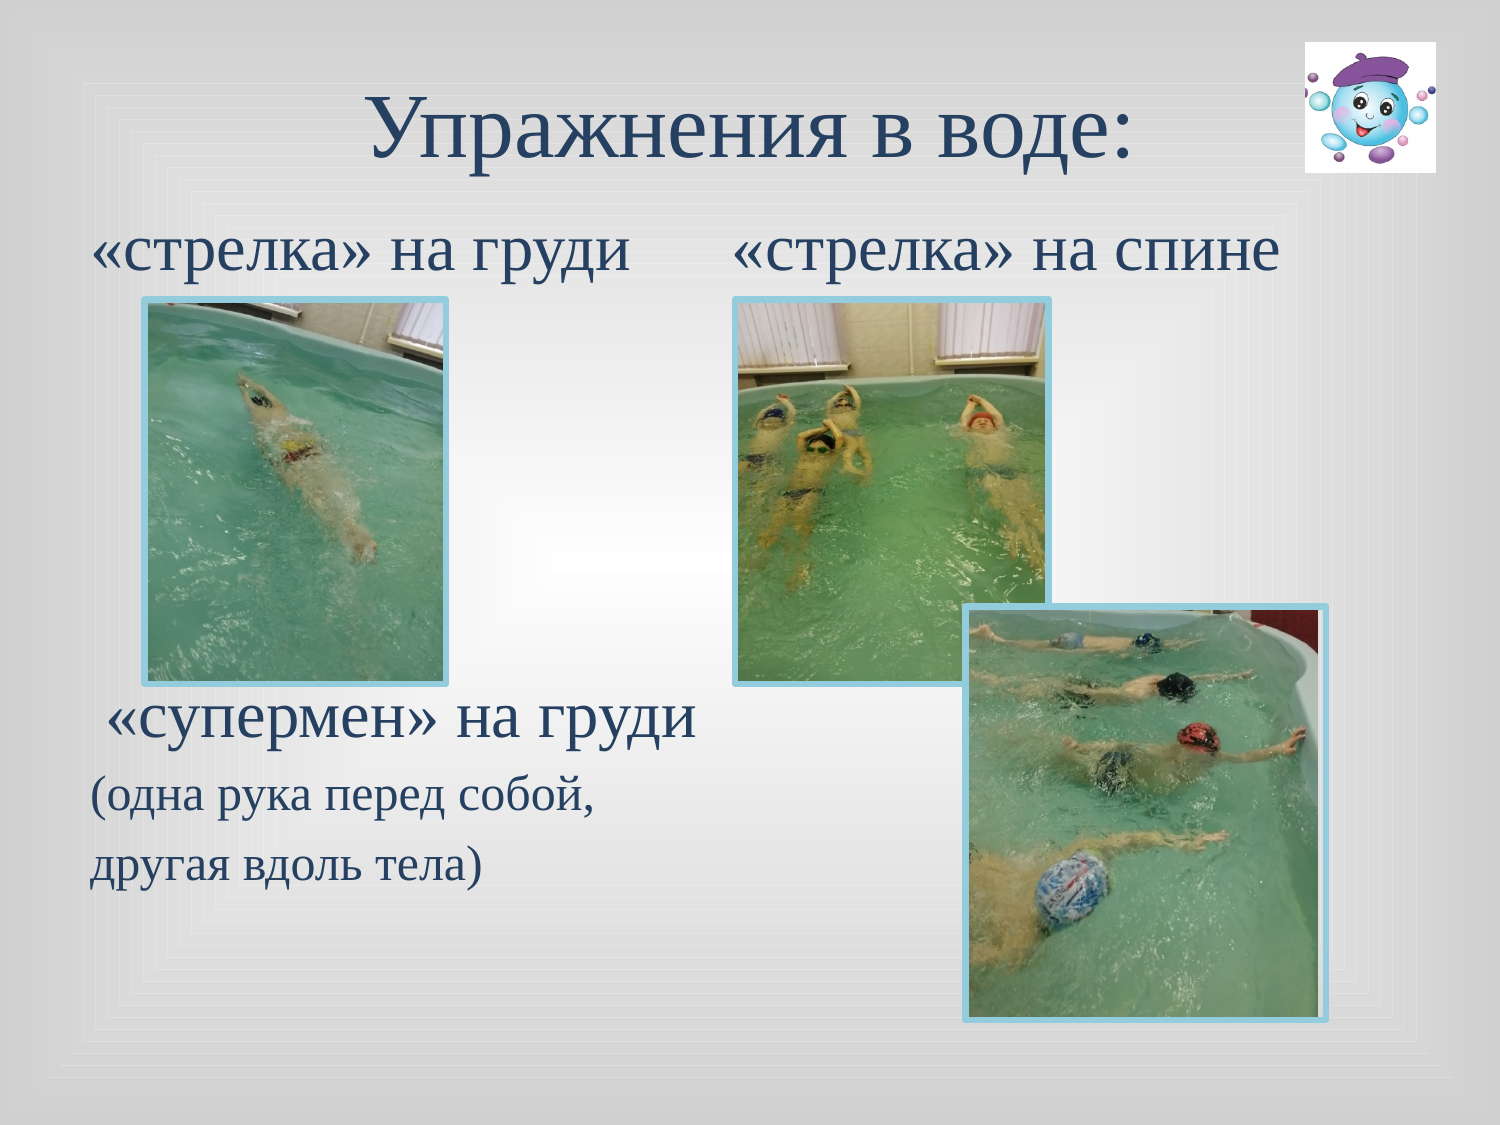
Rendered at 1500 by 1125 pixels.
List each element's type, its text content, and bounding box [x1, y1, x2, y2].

title Упражнения в воде: [75, 45, 1425, 196]
picture [1304, 42, 1436, 173]
list «стрелка» на груди «стрелка» на спине «супермен» на груди (одна рука перед собой, другая вдоль тела) [75, 196, 1425, 1005]
picture [147, 302, 444, 681]
picture [737, 302, 1324, 1018]
